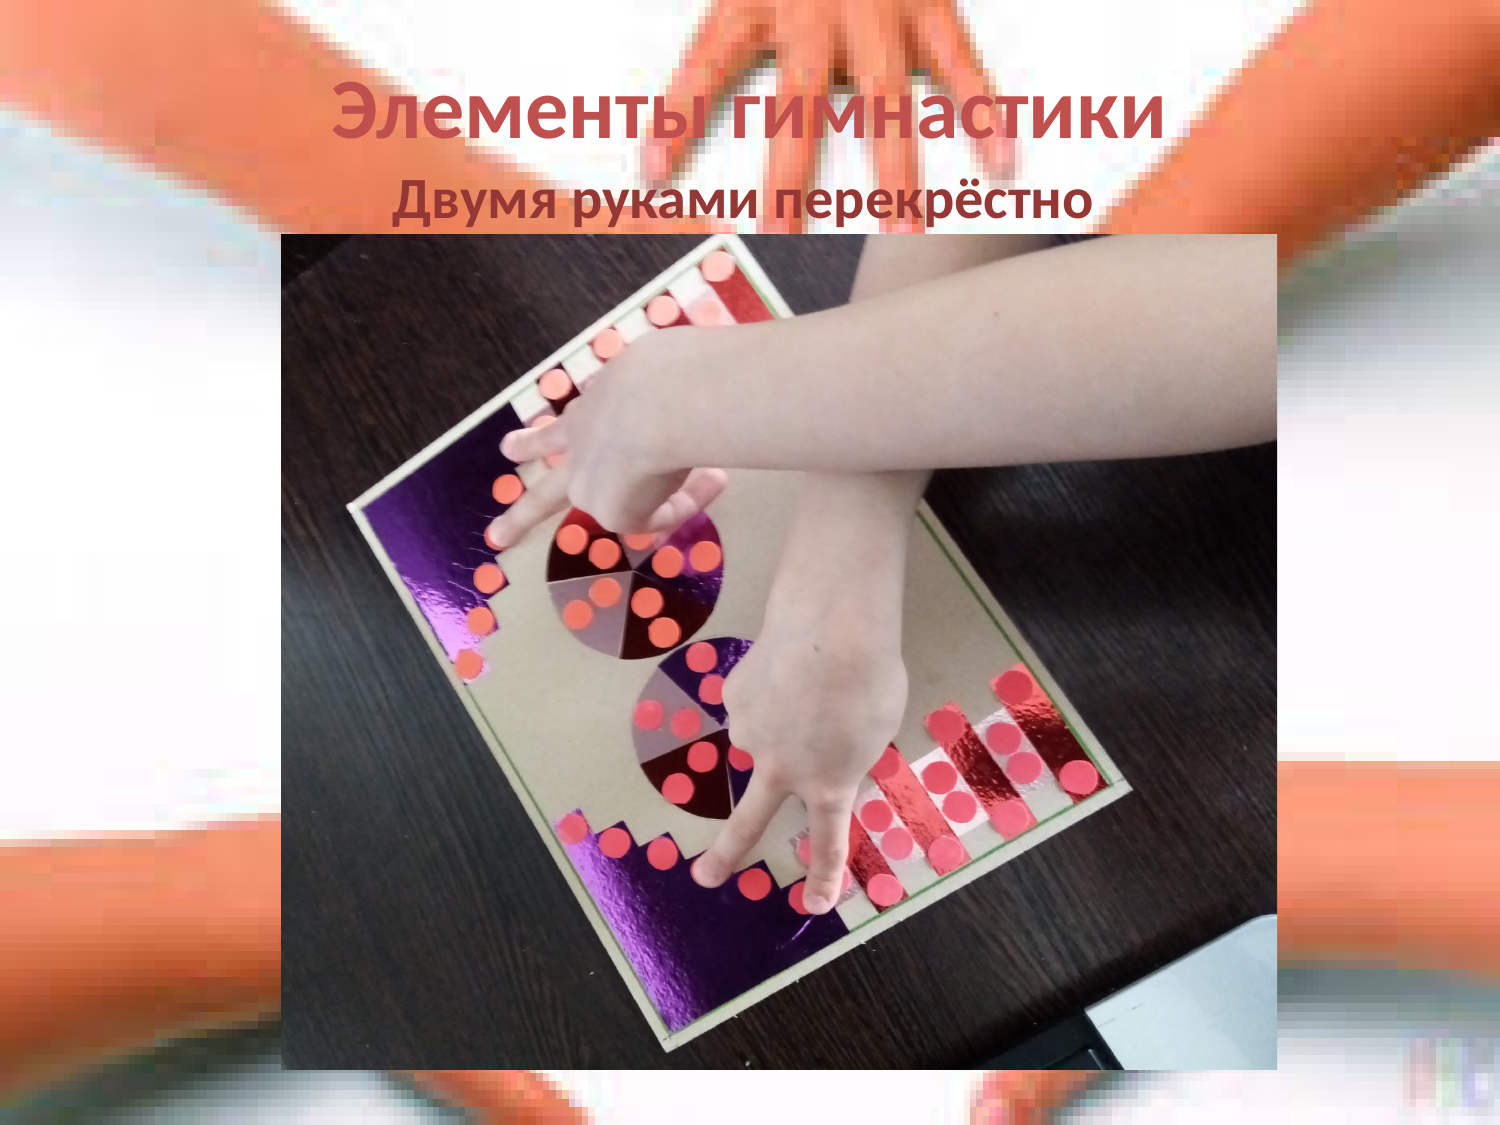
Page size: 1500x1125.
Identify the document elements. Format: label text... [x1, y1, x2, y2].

list Двумя руками перекрёстно [35, 152, 1465, 1005]
title Элементы гимнастики [75, 45, 1425, 152]
picture [0, 0, 1500, 1125]
